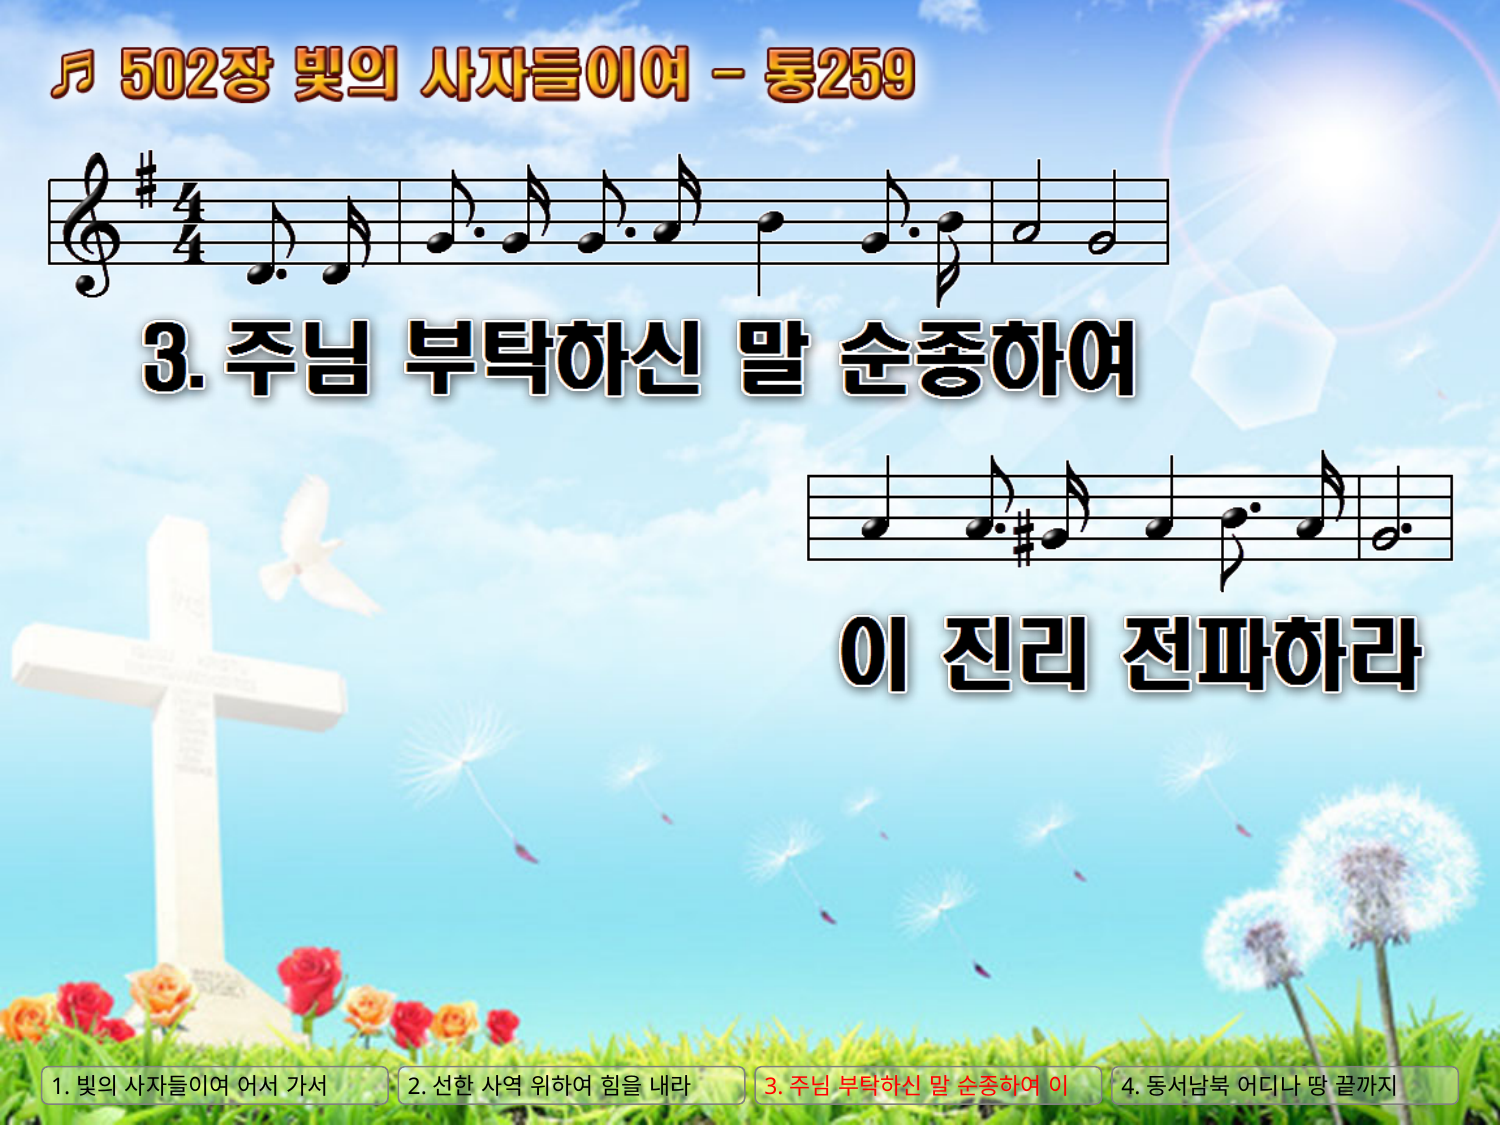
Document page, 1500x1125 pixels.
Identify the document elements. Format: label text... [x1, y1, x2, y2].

text_box 2.선한 사역 위하여 힘을 내라 [398, 1066, 745, 1105]
picture [0, 0, 1500, 1125]
text_box 1.빛의 사자들이여 어서 가서 [41, 1066, 389, 1105]
text_box 3.주님 부탁하신 말 순종하여 이 [755, 1066, 1102, 1105]
text_box 4.동서남북 어디나 땅 끝까지 [1111, 1066, 1459, 1105]
